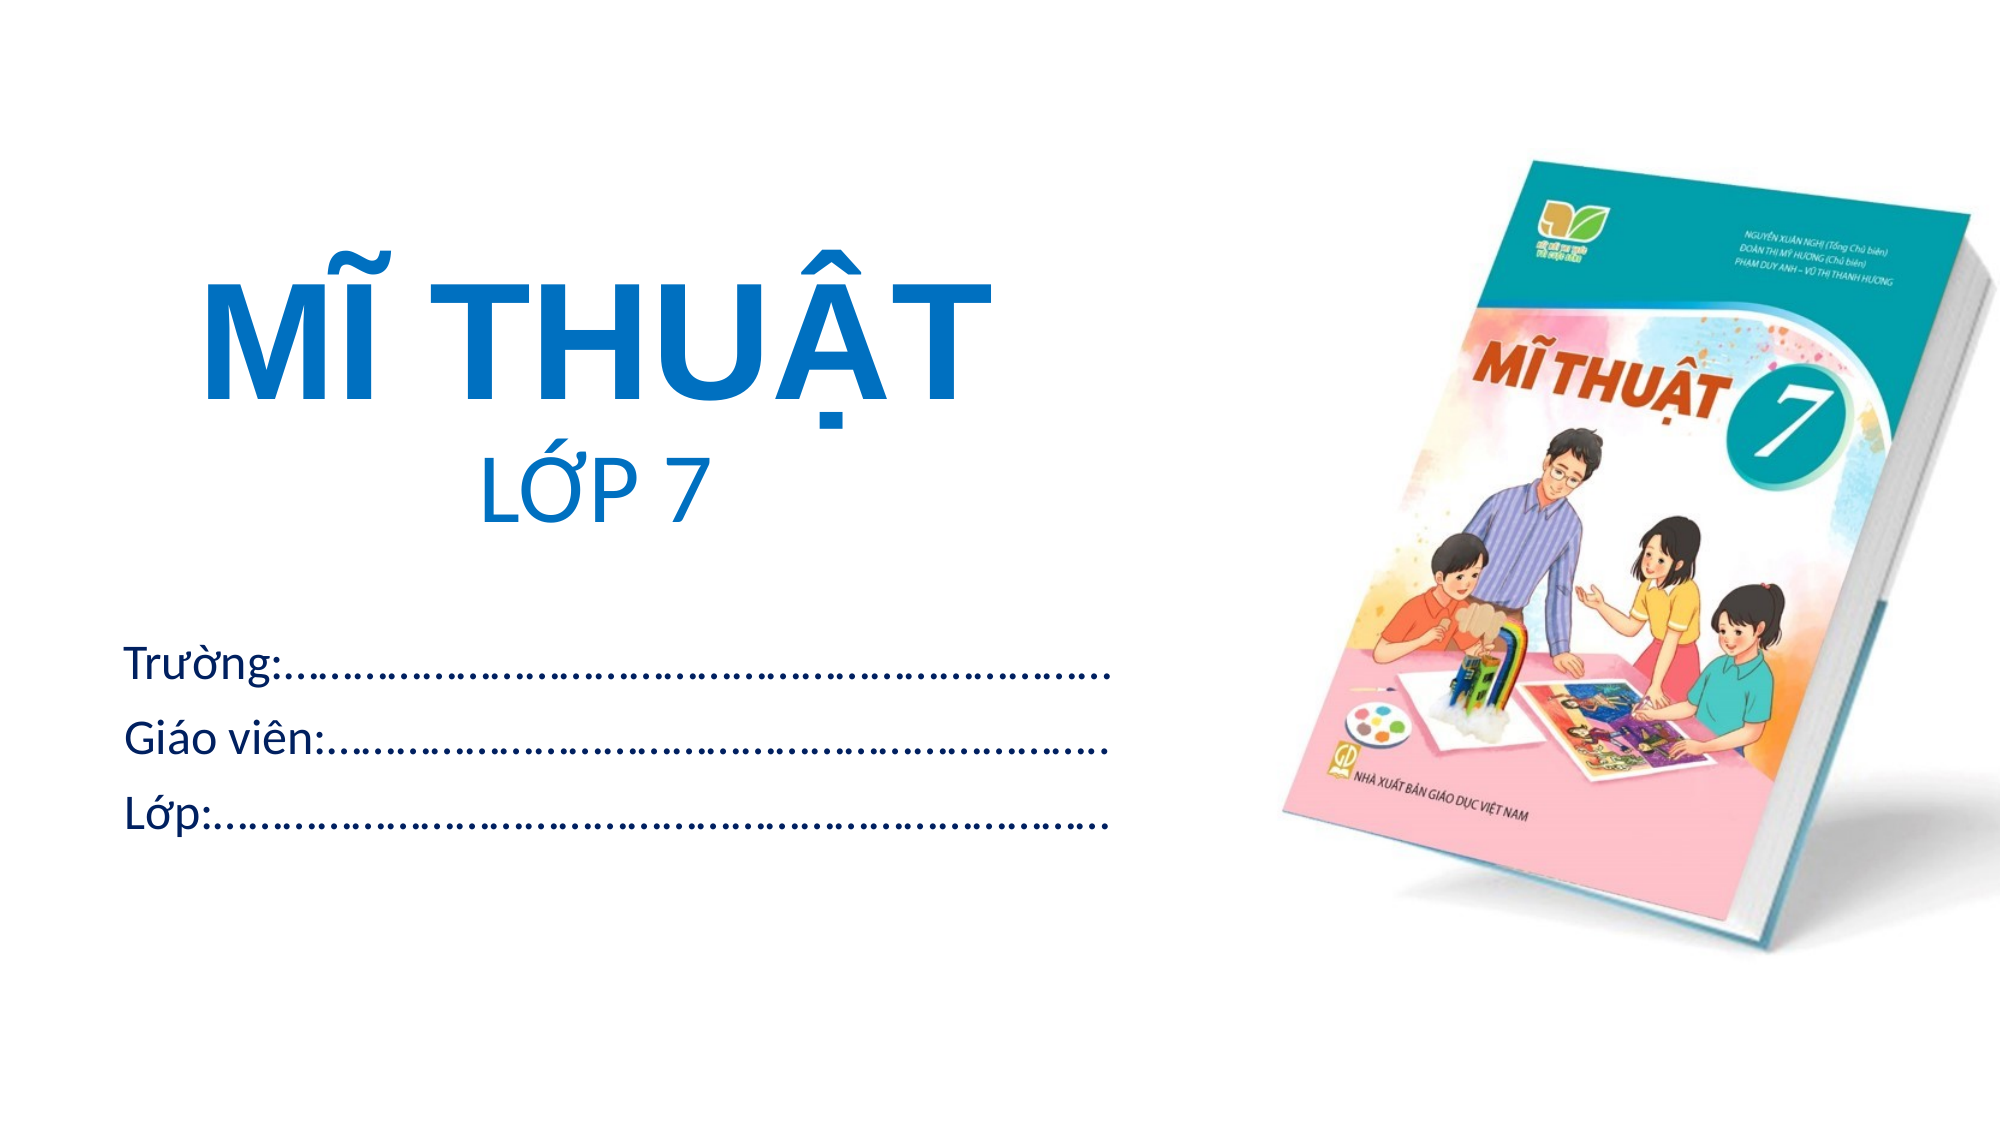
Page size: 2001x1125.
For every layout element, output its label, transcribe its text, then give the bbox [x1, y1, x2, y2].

subtitle Trường:……………………………………………………………… Giáo viên:………………………………………………………….. Lớp:…………………………………………………………………… [95, 628, 1141, 901]
picture [1258, 148, 2000, 983]
title MĨ THUẬT LỚP 7 [73, 159, 1119, 552]
